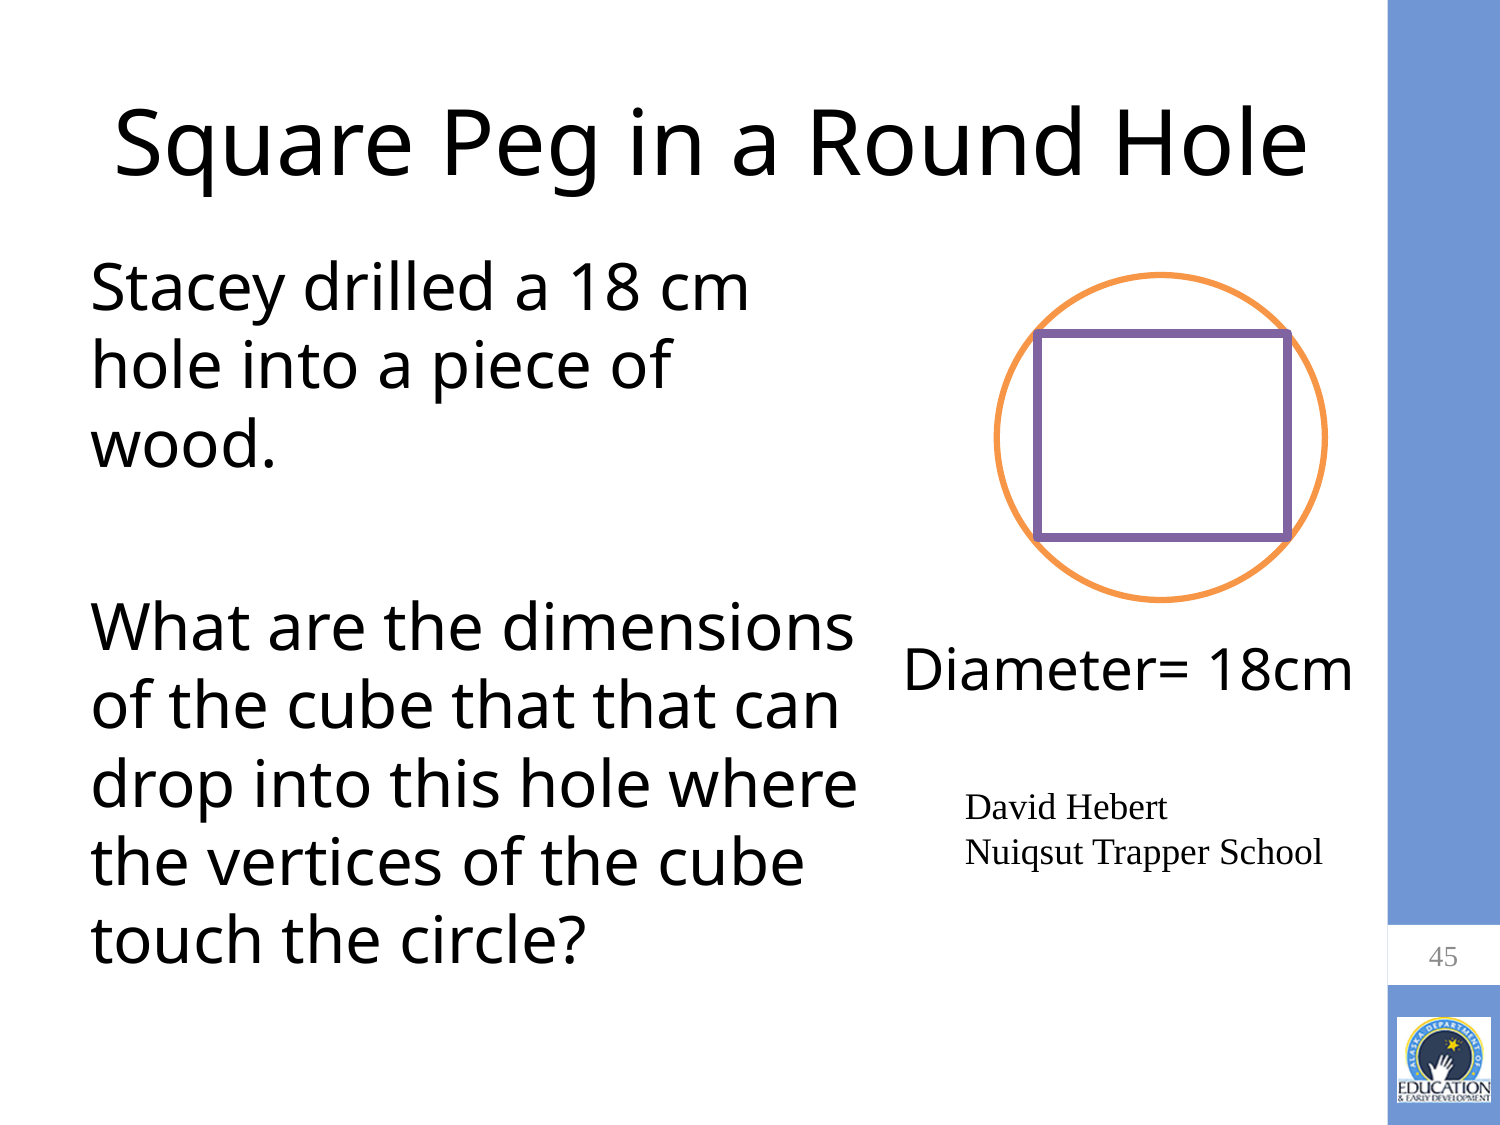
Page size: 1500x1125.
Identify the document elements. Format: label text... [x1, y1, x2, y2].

title Square Peg in a Round Hole [75, 45, 1350, 233]
text_box David Hebert Nuiqsut Trapper School [949, 774, 1388, 880]
slide_number 45 [1387, 924, 1500, 985]
list Stacey drilled a 18 cm hole into a piece of wood. What are the dimensions of the cube that that can drop into this hole where the vertices of the cube touch the circle? [75, 237, 875, 1050]
text_box Diameter= 18cm [887, 624, 1388, 710]
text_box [996, 274, 1326, 601]
picture [1397, 1017, 1491, 1103]
